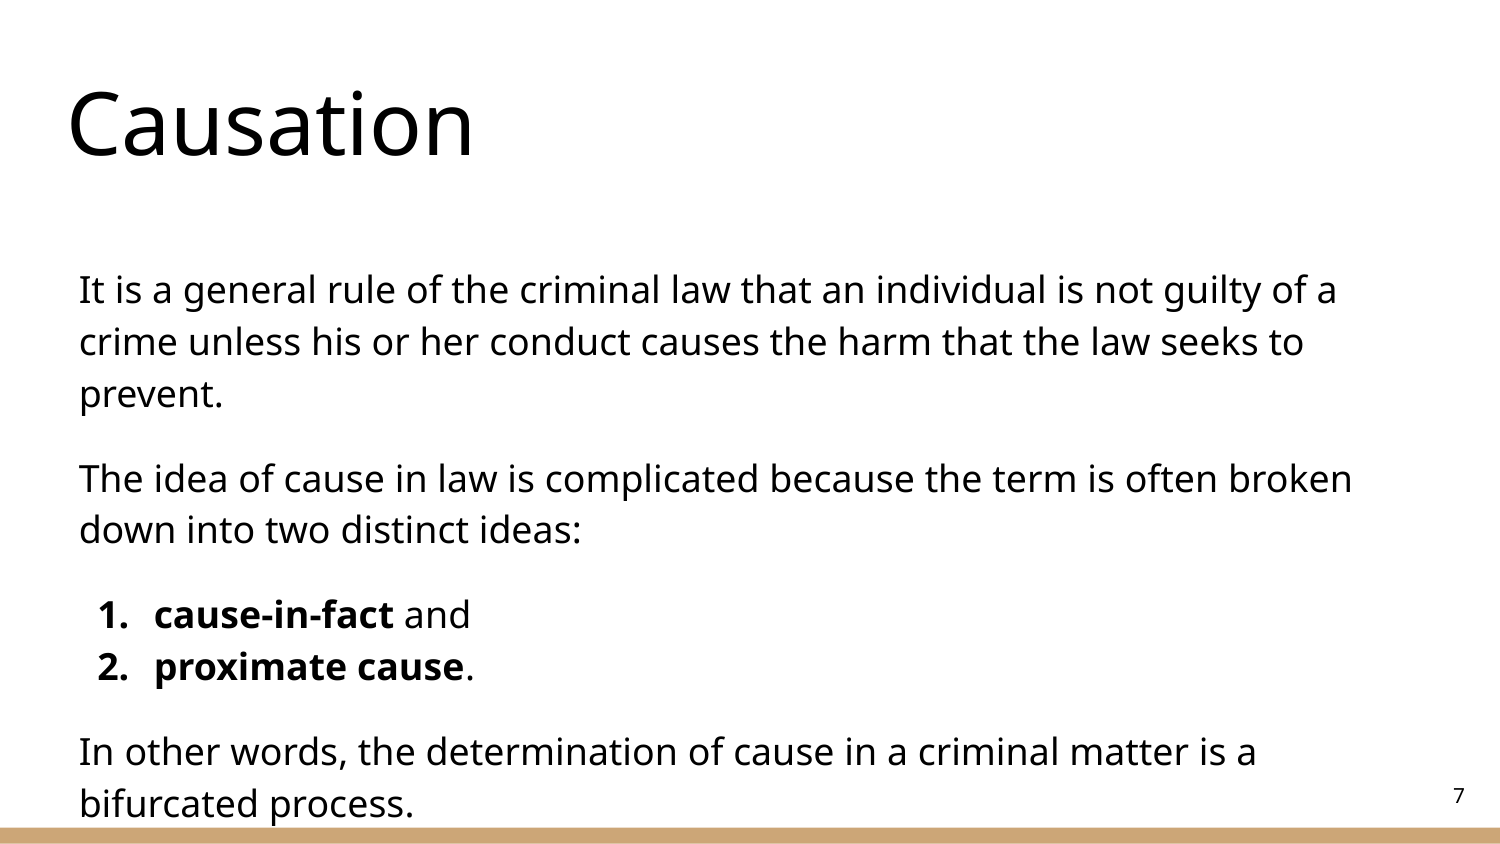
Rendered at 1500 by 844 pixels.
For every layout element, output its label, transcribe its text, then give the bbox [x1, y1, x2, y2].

title Causation [51, 51, 1449, 189]
list It is a general rule of the criminal law that an individual is not guilty of a crime unless his or her conduct causes the harm that the law seeks to prevent. The idea of cause in law is complicated because the term is often broken down into two distinct ideas: cause-in-fact and proximate cause. In other words, the determination of cause in a criminal matter is a bifurcated process. [63, 244, 1437, 773]
slide_number ‹#› [1389, 764, 1480, 830]
